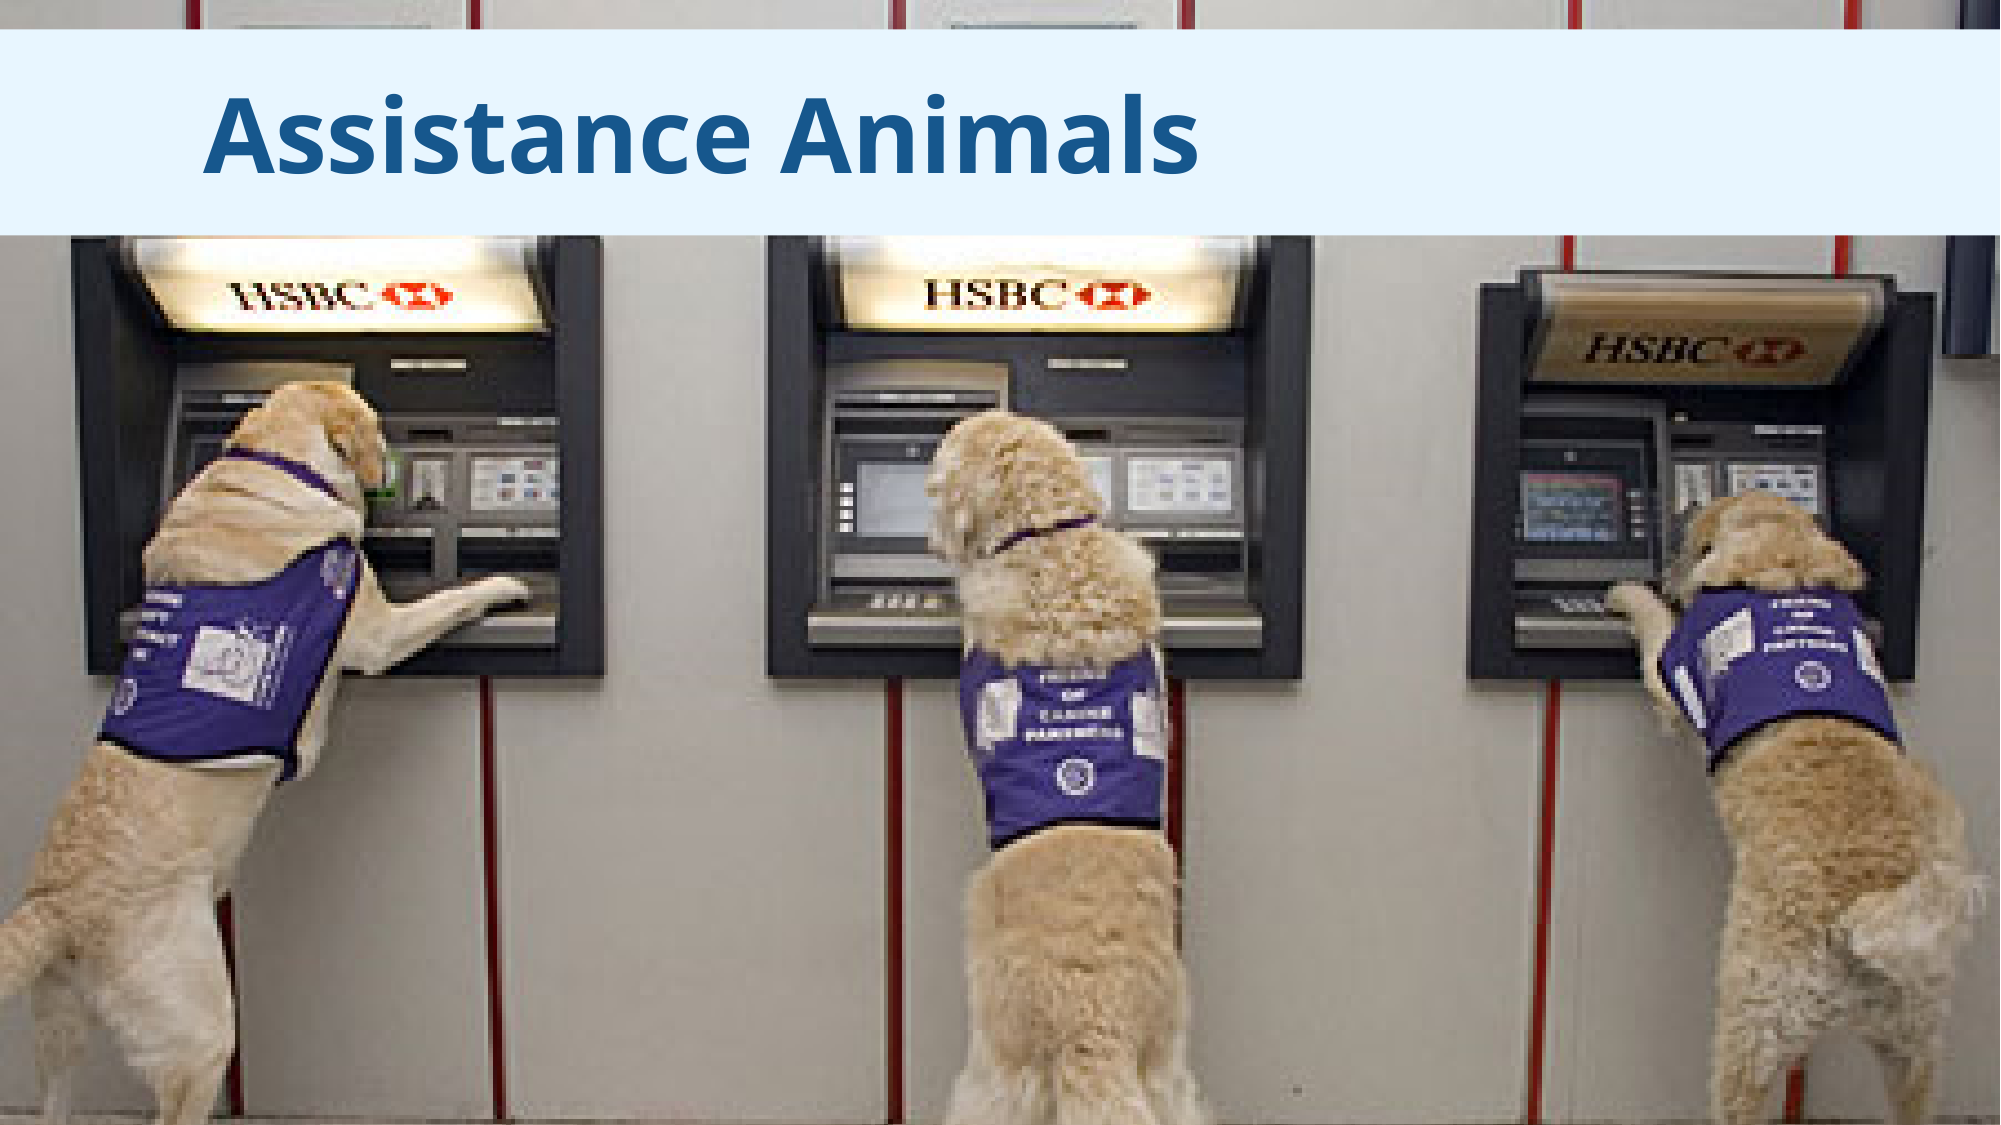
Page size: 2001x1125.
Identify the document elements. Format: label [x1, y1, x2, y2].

picture [0, 0, 2000, 28]
picture [0, 236, 2000, 1125]
text_box [0, 28, 2000, 236]
